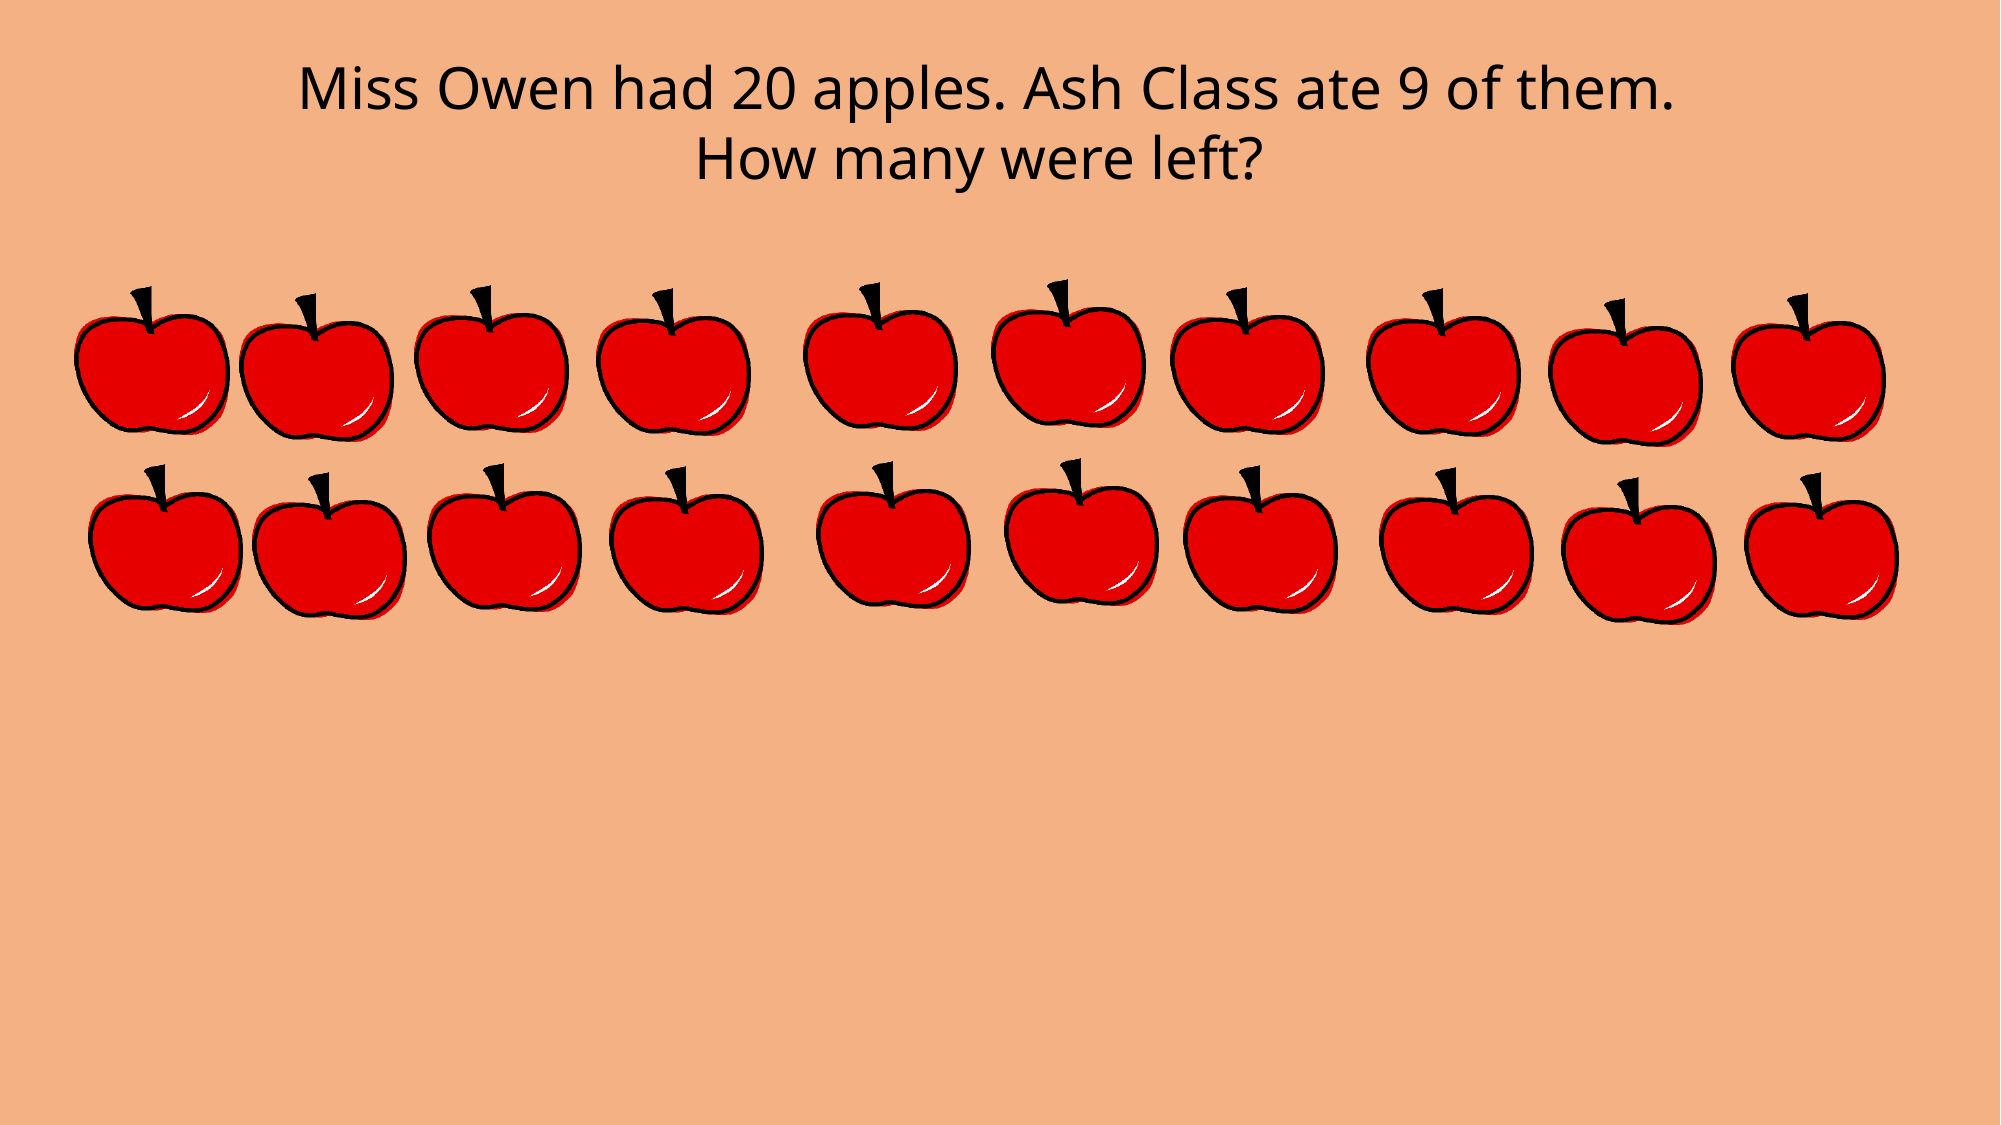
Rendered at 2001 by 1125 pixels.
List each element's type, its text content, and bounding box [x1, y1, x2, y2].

text_box Miss Owen had 20 apples. Ash Class ate 9 of them. How many were left? [221, 43, 1753, 199]
picture [88, 464, 243, 613]
picture [803, 282, 958, 431]
picture [1379, 467, 1534, 615]
picture [252, 472, 407, 620]
picture [239, 293, 394, 442]
picture [414, 285, 569, 433]
picture [427, 463, 582, 612]
picture [596, 288, 751, 436]
picture [816, 461, 971, 609]
picture [1548, 298, 1703, 447]
picture [1004, 458, 1159, 606]
picture [1731, 293, 1886, 442]
picture [74, 286, 230, 435]
picture [1183, 465, 1338, 614]
picture [991, 279, 1146, 428]
picture [609, 466, 764, 615]
picture [1561, 477, 1717, 625]
picture [1170, 287, 1325, 436]
picture [1744, 472, 1899, 620]
picture [1366, 288, 1521, 437]
